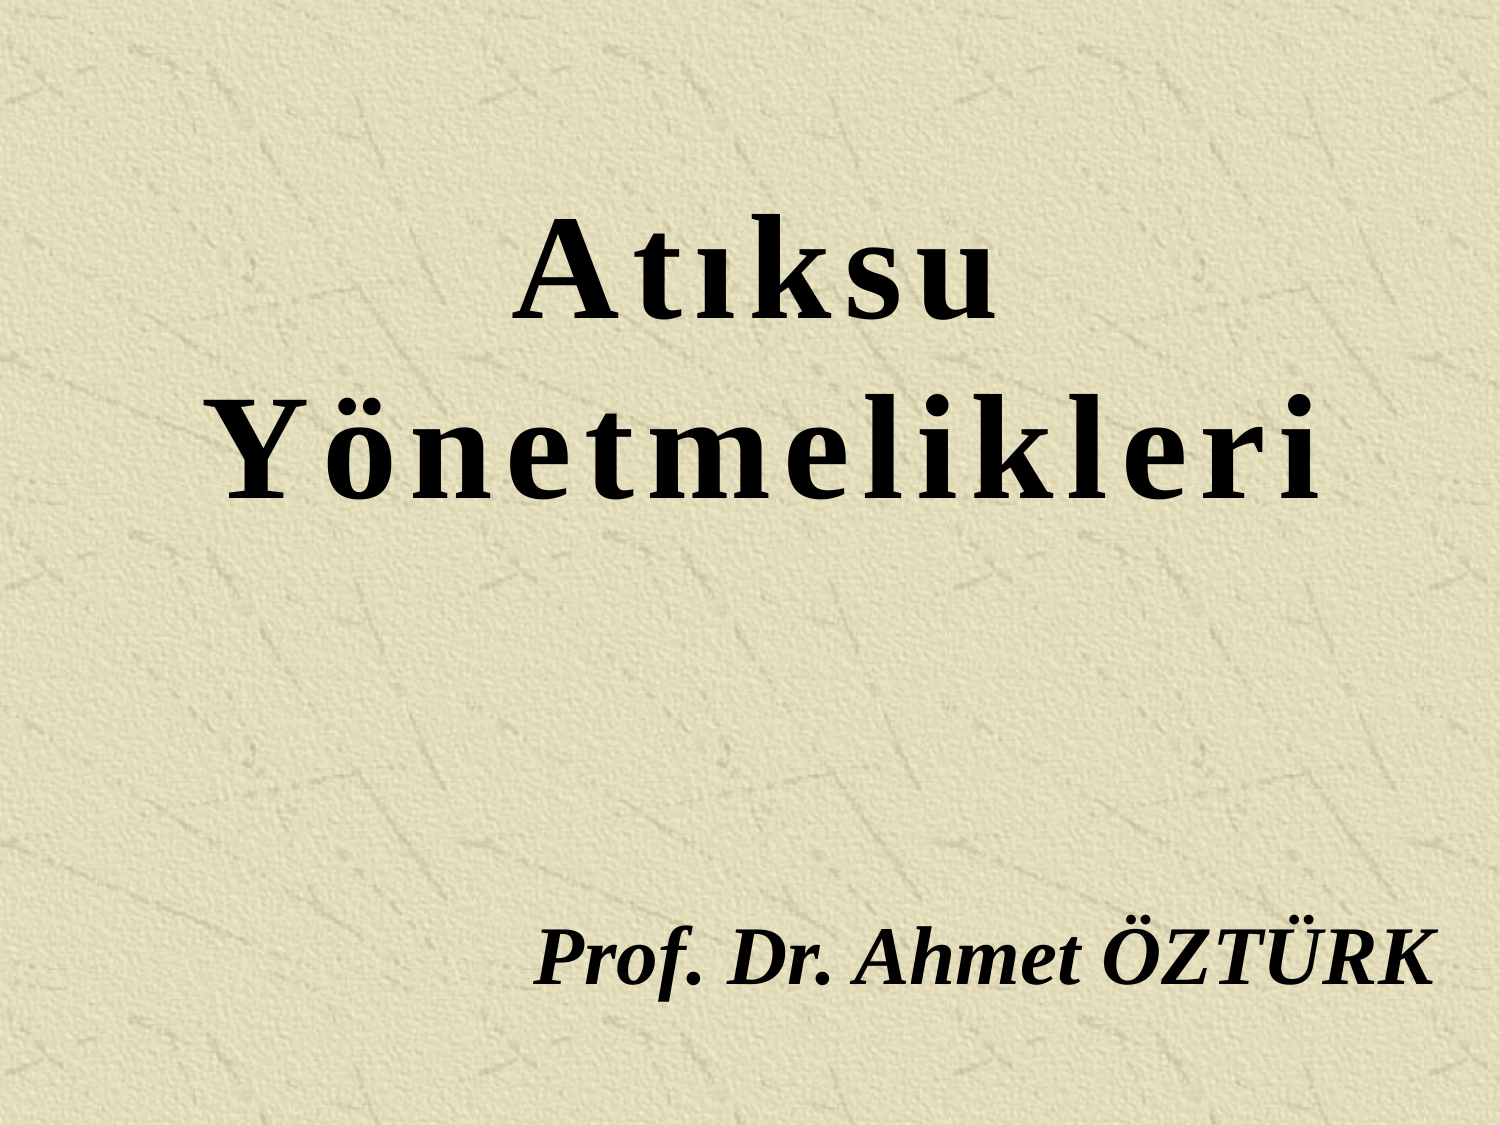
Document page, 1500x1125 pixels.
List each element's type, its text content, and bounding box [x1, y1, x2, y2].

picture [0, 0, 1500, 1125]
text_box Atıksu Yönetmelikleri [41, 160, 1483, 536]
text_box Prof. Dr. Ahmet ÖZTÜRK [518, 893, 1450, 1009]
